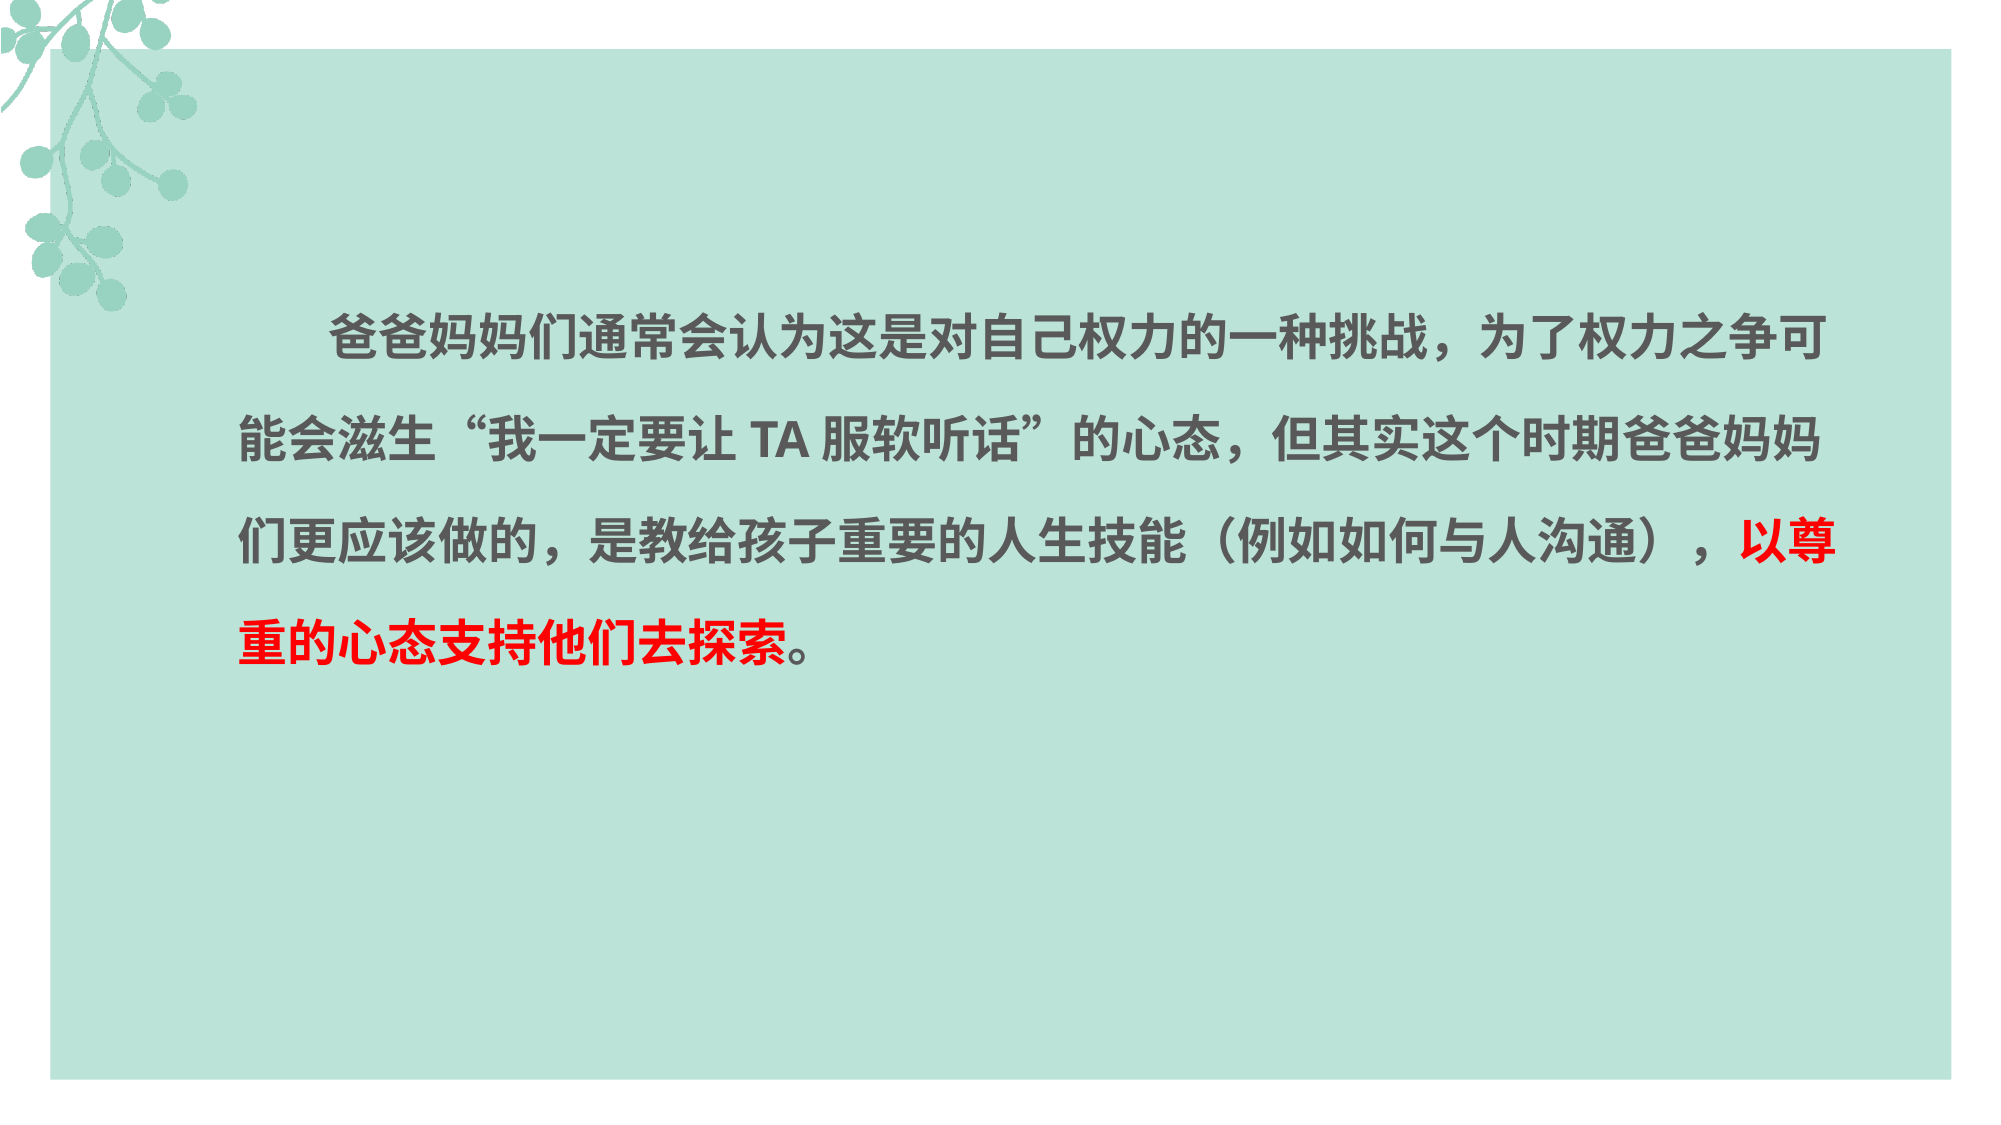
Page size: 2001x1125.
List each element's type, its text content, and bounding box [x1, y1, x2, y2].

text_box 爸爸妈妈们通常会认为这是对自己权力的一种挑战，为了权力之争可能会滋生“我一定要让TA服软听话”的心态，但其实这个时期爸爸妈妈们更应该做的，是教给孩子重要的人生技能（例如如何与人沟通），以尊重的心态支持他们去探索。 [237, 263, 1851, 672]
picture [0, 0, 197, 330]
text_box [49, 48, 1952, 1081]
